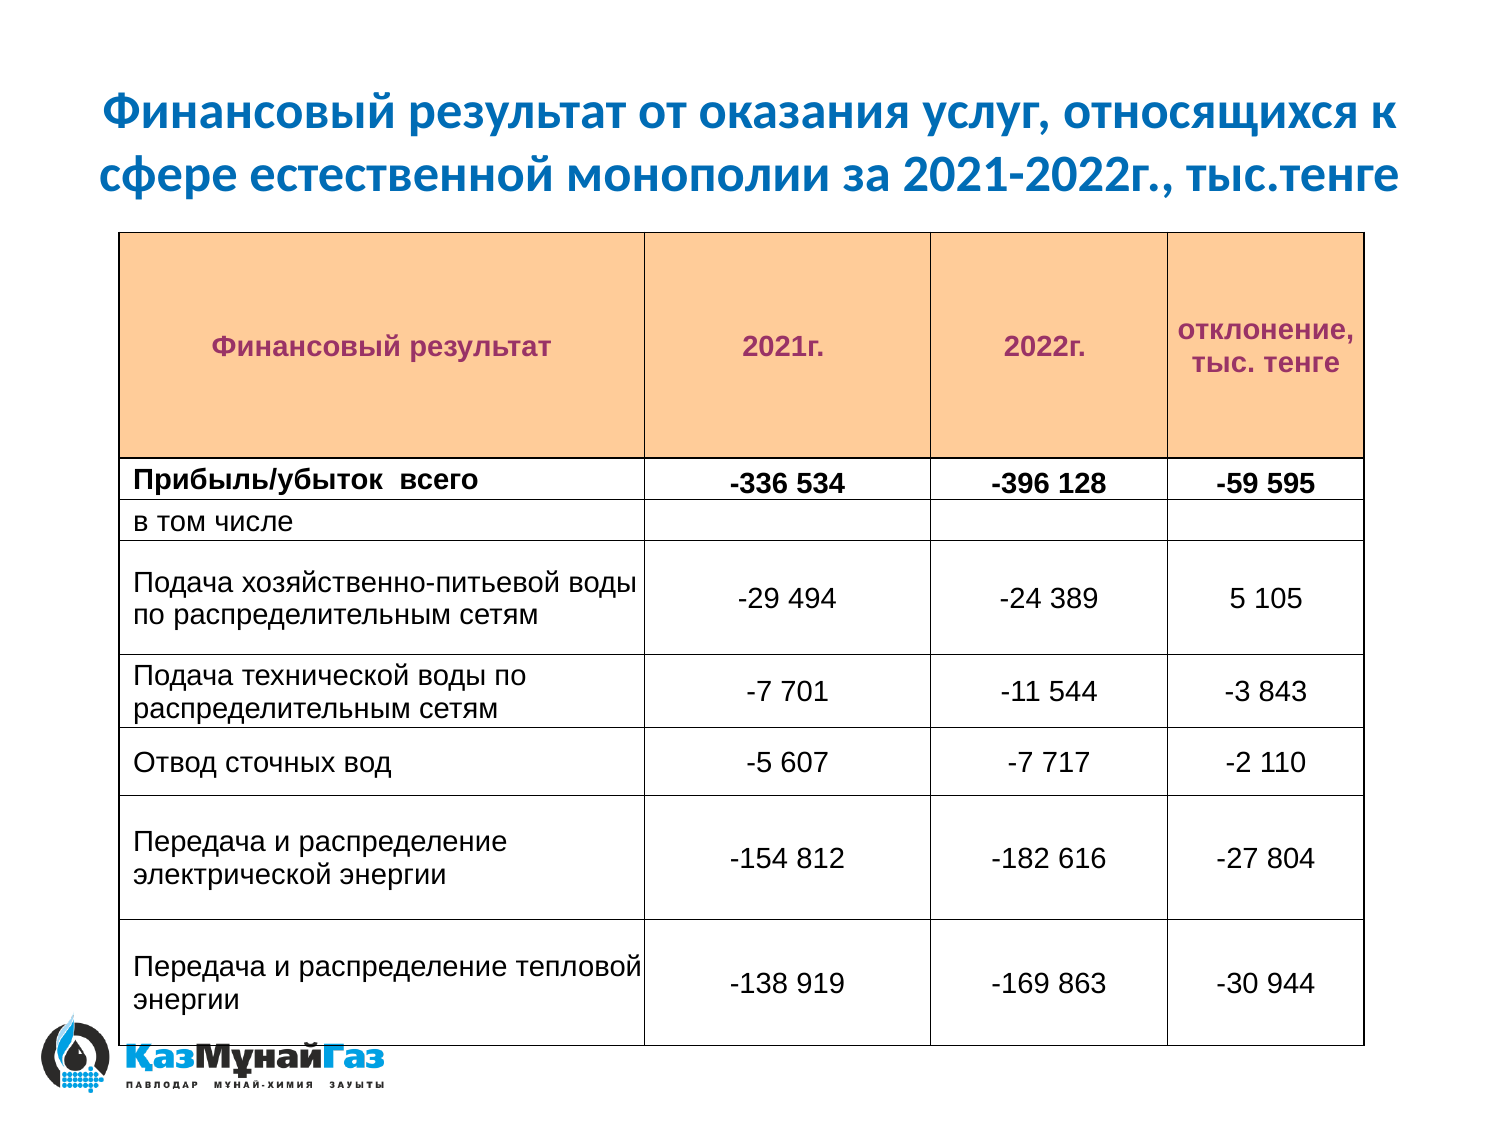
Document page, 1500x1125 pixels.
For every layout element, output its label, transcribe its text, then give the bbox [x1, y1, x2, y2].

table_cell Передача и распределение тепловой энергии [120, 920, 644, 1045]
table_cell Подача хозяйственно-питьевой воды по распределительным сетям [120, 541, 644, 654]
table_cell [1168, 500, 1363, 540]
table_cell -30 944 [1168, 920, 1363, 1045]
table_cell Отвод сточных вод [120, 728, 644, 795]
table_cell Прибыль/убыток всего [120, 459, 644, 499]
picture [41, 1011, 384, 1093]
table_cell -27 804 [1168, 796, 1363, 919]
table_cell -3 843 [1168, 655, 1363, 727]
table_cell [931, 500, 1167, 540]
table_cell -29 494 [645, 541, 930, 654]
table_cell -336 534 [645, 459, 930, 499]
table_cell в том числе [120, 500, 644, 540]
table_cell -396 128 [931, 459, 1167, 499]
table_cell -7 701 [645, 655, 930, 727]
table_header Финансовый результат [120, 233, 644, 457]
table_cell [645, 500, 930, 540]
table_cell 5 105 [1168, 541, 1363, 654]
table_cell -5 607 [645, 728, 930, 795]
table_cell -138 919 [645, 920, 930, 1045]
table_cell -11 544 [931, 655, 1167, 727]
table_cell -154 812 [645, 796, 930, 919]
table_cell -169 863 [931, 920, 1167, 1045]
table_cell Подача технической воды по распределительным сетям [120, 655, 644, 727]
table_header отклонение, тыс. тенге [1168, 233, 1363, 457]
table_header 2022г. [931, 233, 1167, 457]
table_cell Передача и распределение электрической энергии [120, 796, 644, 919]
table_cell -59 595 [1168, 459, 1363, 499]
table_cell -7 717 [931, 728, 1167, 795]
table_cell -24 389 [931, 541, 1167, 654]
table_header 2021г. [645, 233, 930, 457]
table_cell -182 616 [931, 796, 1167, 919]
table_cell -2 110 [1168, 728, 1363, 795]
title Финансовый результат от оказания услуг, относящихся к сфере естественной монополии за 2021-2022г., тыс.тенге [75, 45, 1425, 233]
